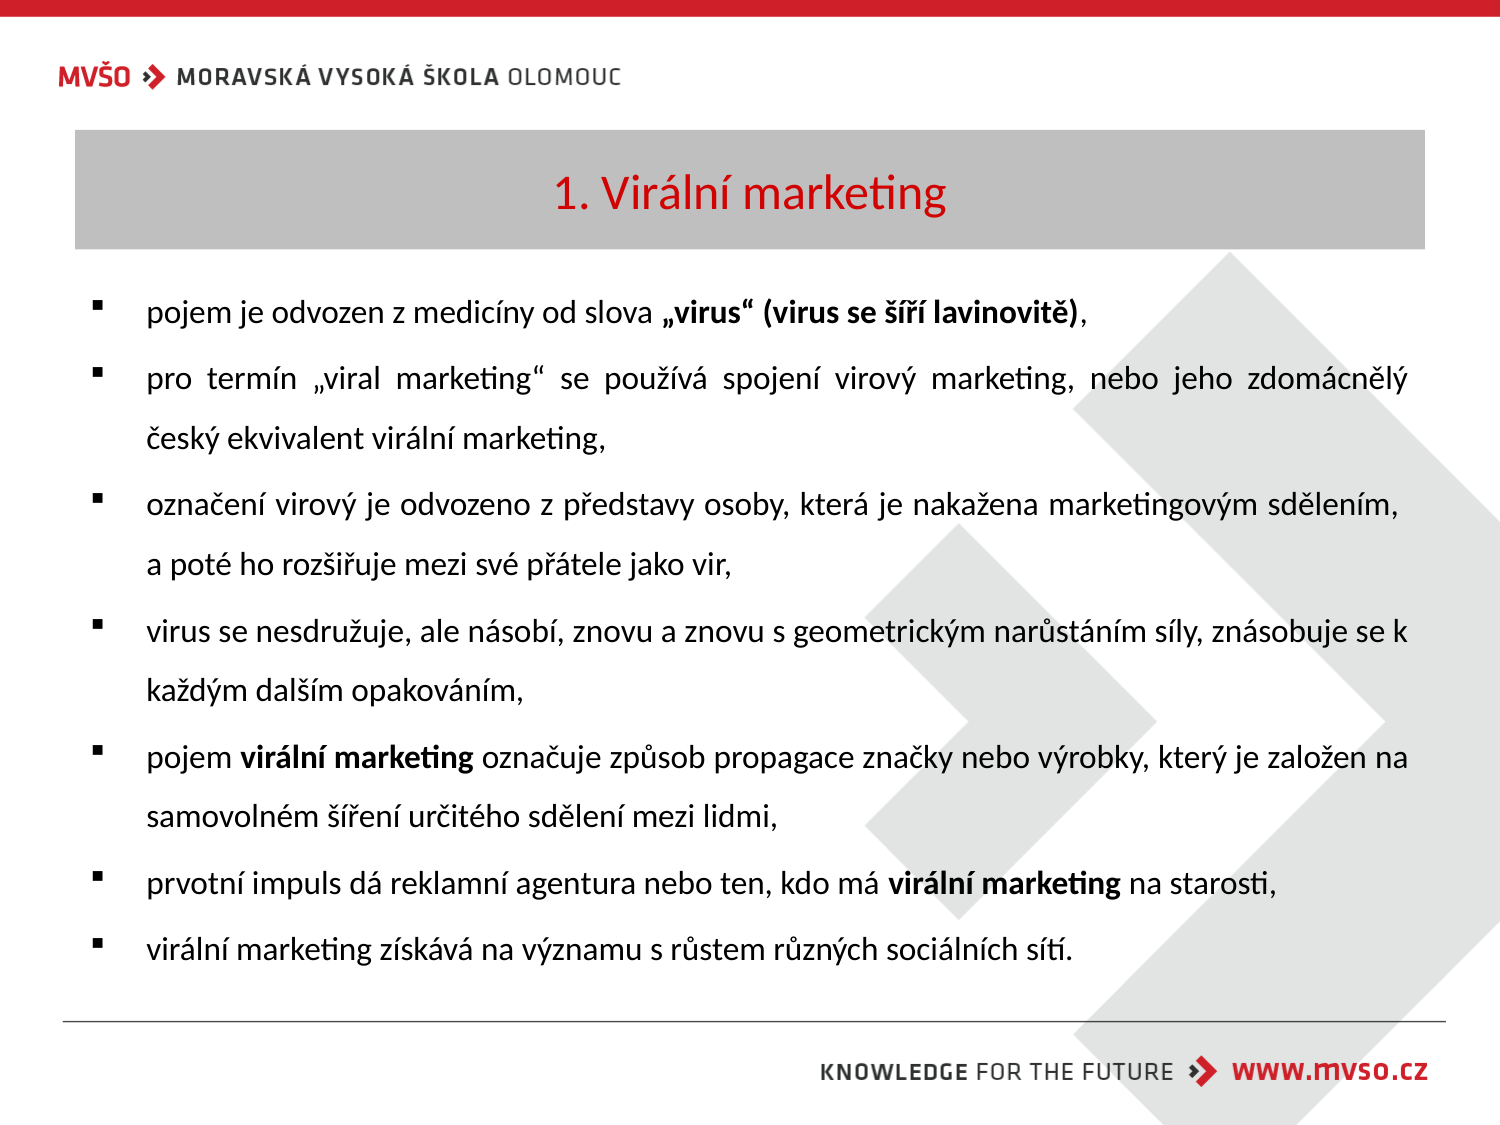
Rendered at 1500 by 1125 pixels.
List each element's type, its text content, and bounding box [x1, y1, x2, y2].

title 1. Virální marketing [75, 129, 1425, 250]
list pojem je odvozen z medicíny od slova „virus“ (virus se šíří lavinovitě), pro termín „viral marketing“ se používá spojení virový marketing, nebo jeho zdomácnělý český ekvivalent virální marketing, označení virový je odvozeno z představy osoby, která je nakažena marketingovým sdělením, a poté ho rozšiřuje mezi své přátele jako vir, virus se nesdružuje, ale násobí, znovu a znovu s geometrickým narůstáním síly, znásobuje se k každým dalším opakováním, pojem virální marketing označuje způsob propagace značky nebo výrobky, který je založen na samovolném šíření určitého sdělení mezi lidmi, prvotní impuls dá reklamní agentura nebo ten, kdo má virální marketing na starosti, virální marketing získává na významu s růstem různých sociálních sítí. [75, 262, 1425, 1005]
picture [0, 0, 1500, 1125]
